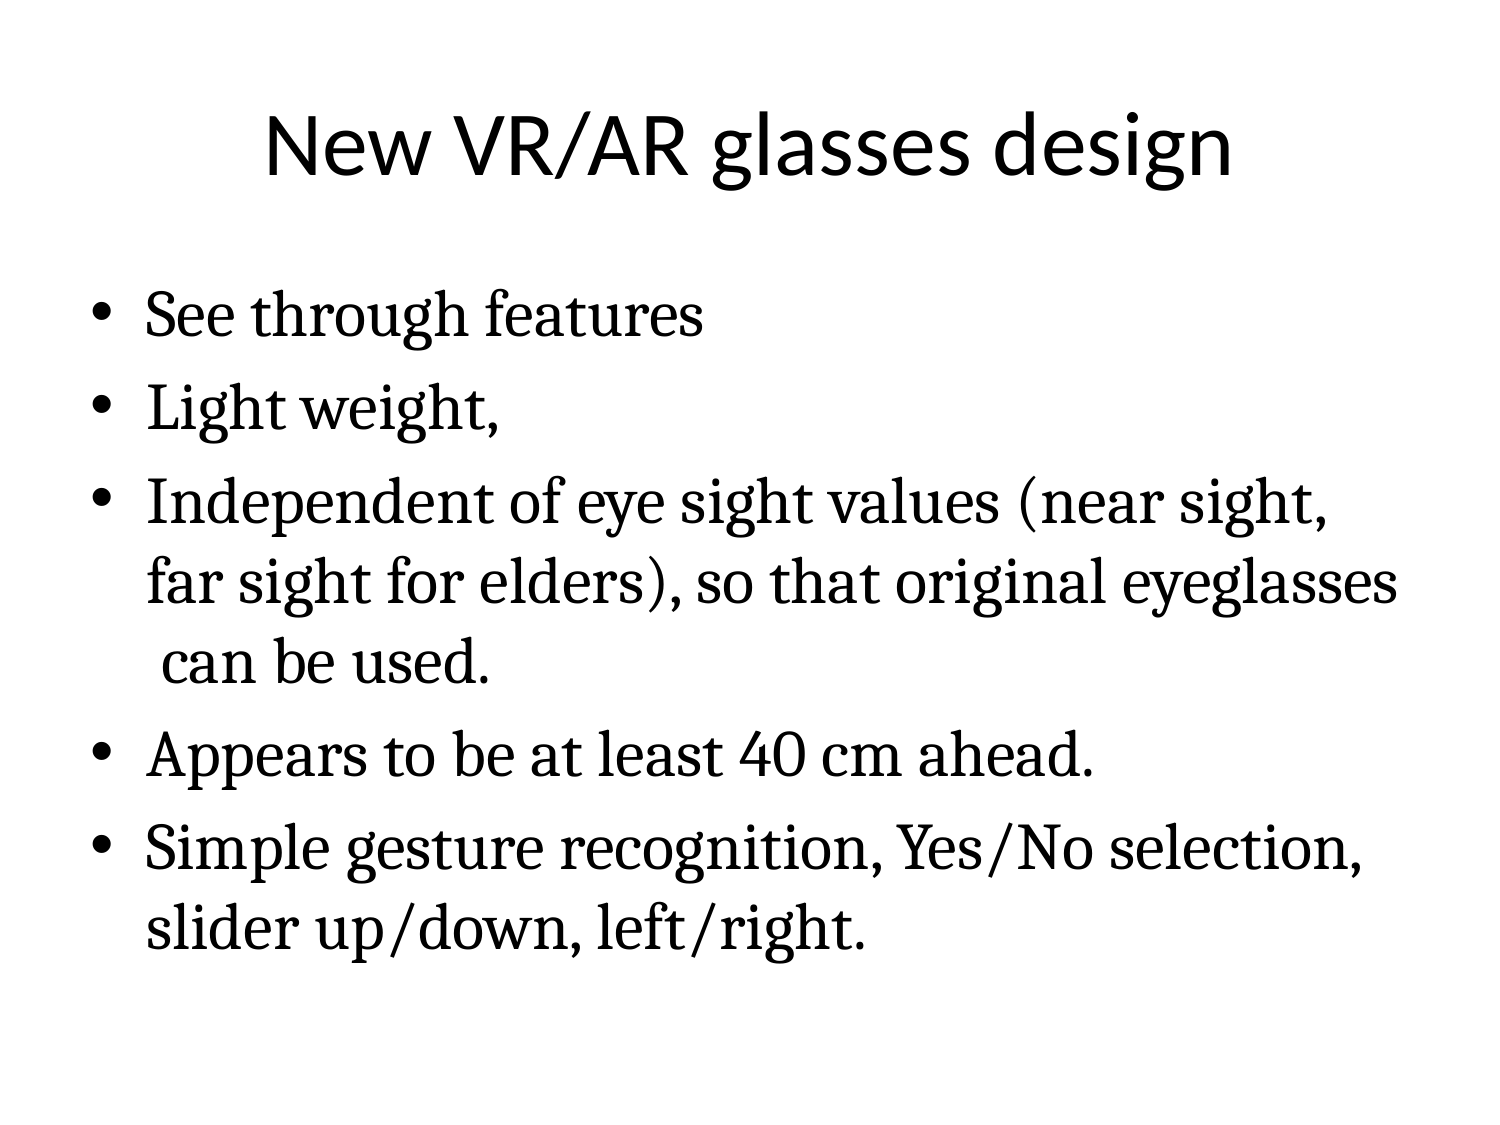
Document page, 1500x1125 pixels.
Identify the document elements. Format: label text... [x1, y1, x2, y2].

list See through features Light weight, Independent of eye sight values (near sight, far sight for elders), so that original eyeglasses can be used. Appears to be at least 40 cm ahead. Simple gesture recognition, Yes/No selection, slider up/down, left/right. [75, 262, 1425, 1005]
title New VR/AR glasses design [75, 45, 1425, 233]
